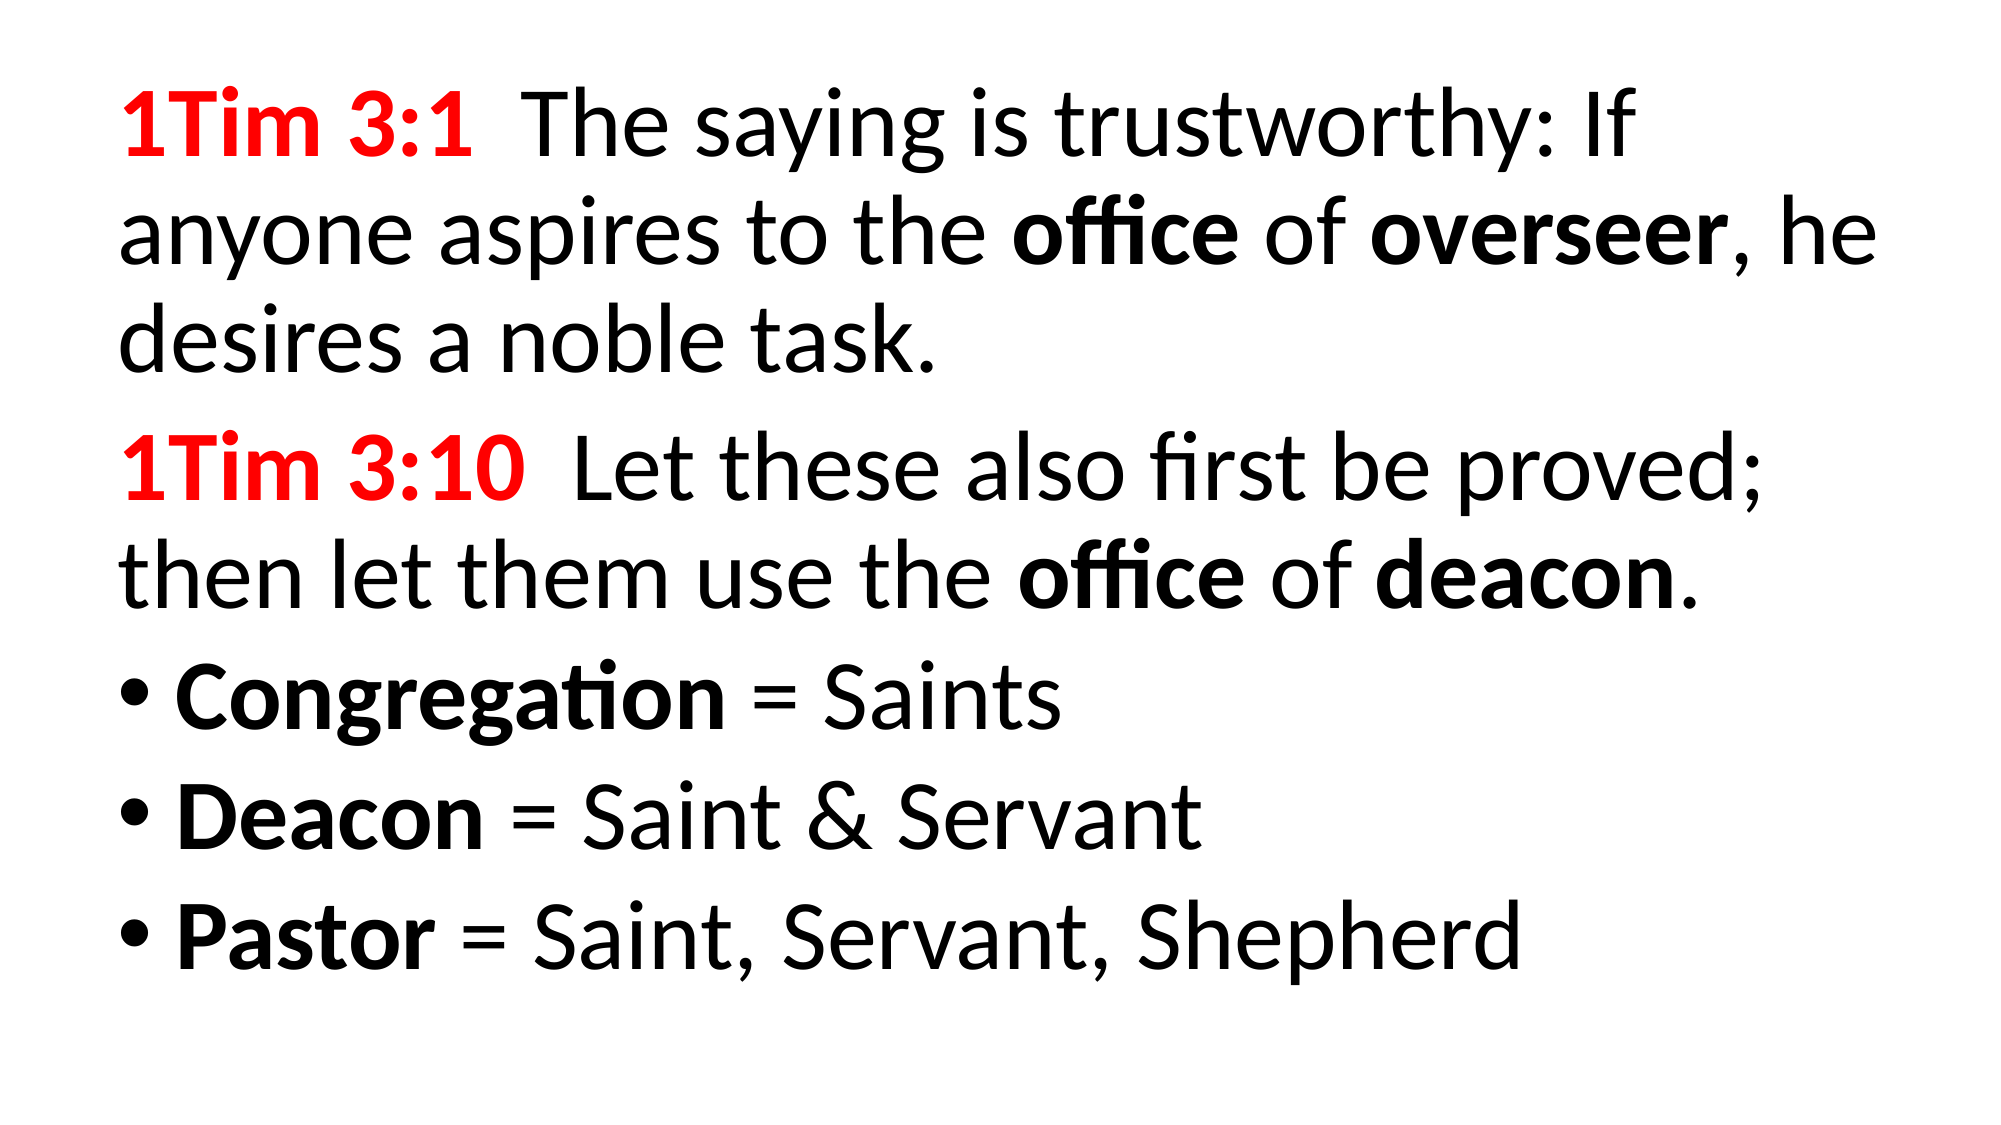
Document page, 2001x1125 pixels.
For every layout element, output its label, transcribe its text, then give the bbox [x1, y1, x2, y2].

subtitle 1Tim 3:1 The saying is trustworthy: If anyone aspires to the office of overseer, he desires a noble task. 1Tim 3:10 Let these also first be proved; then let them use the office of deacon. Congregation = Saints Deacon = Saint & Servant Pastor = Saint, Servant, Shepherd [102, 62, 1898, 1063]
